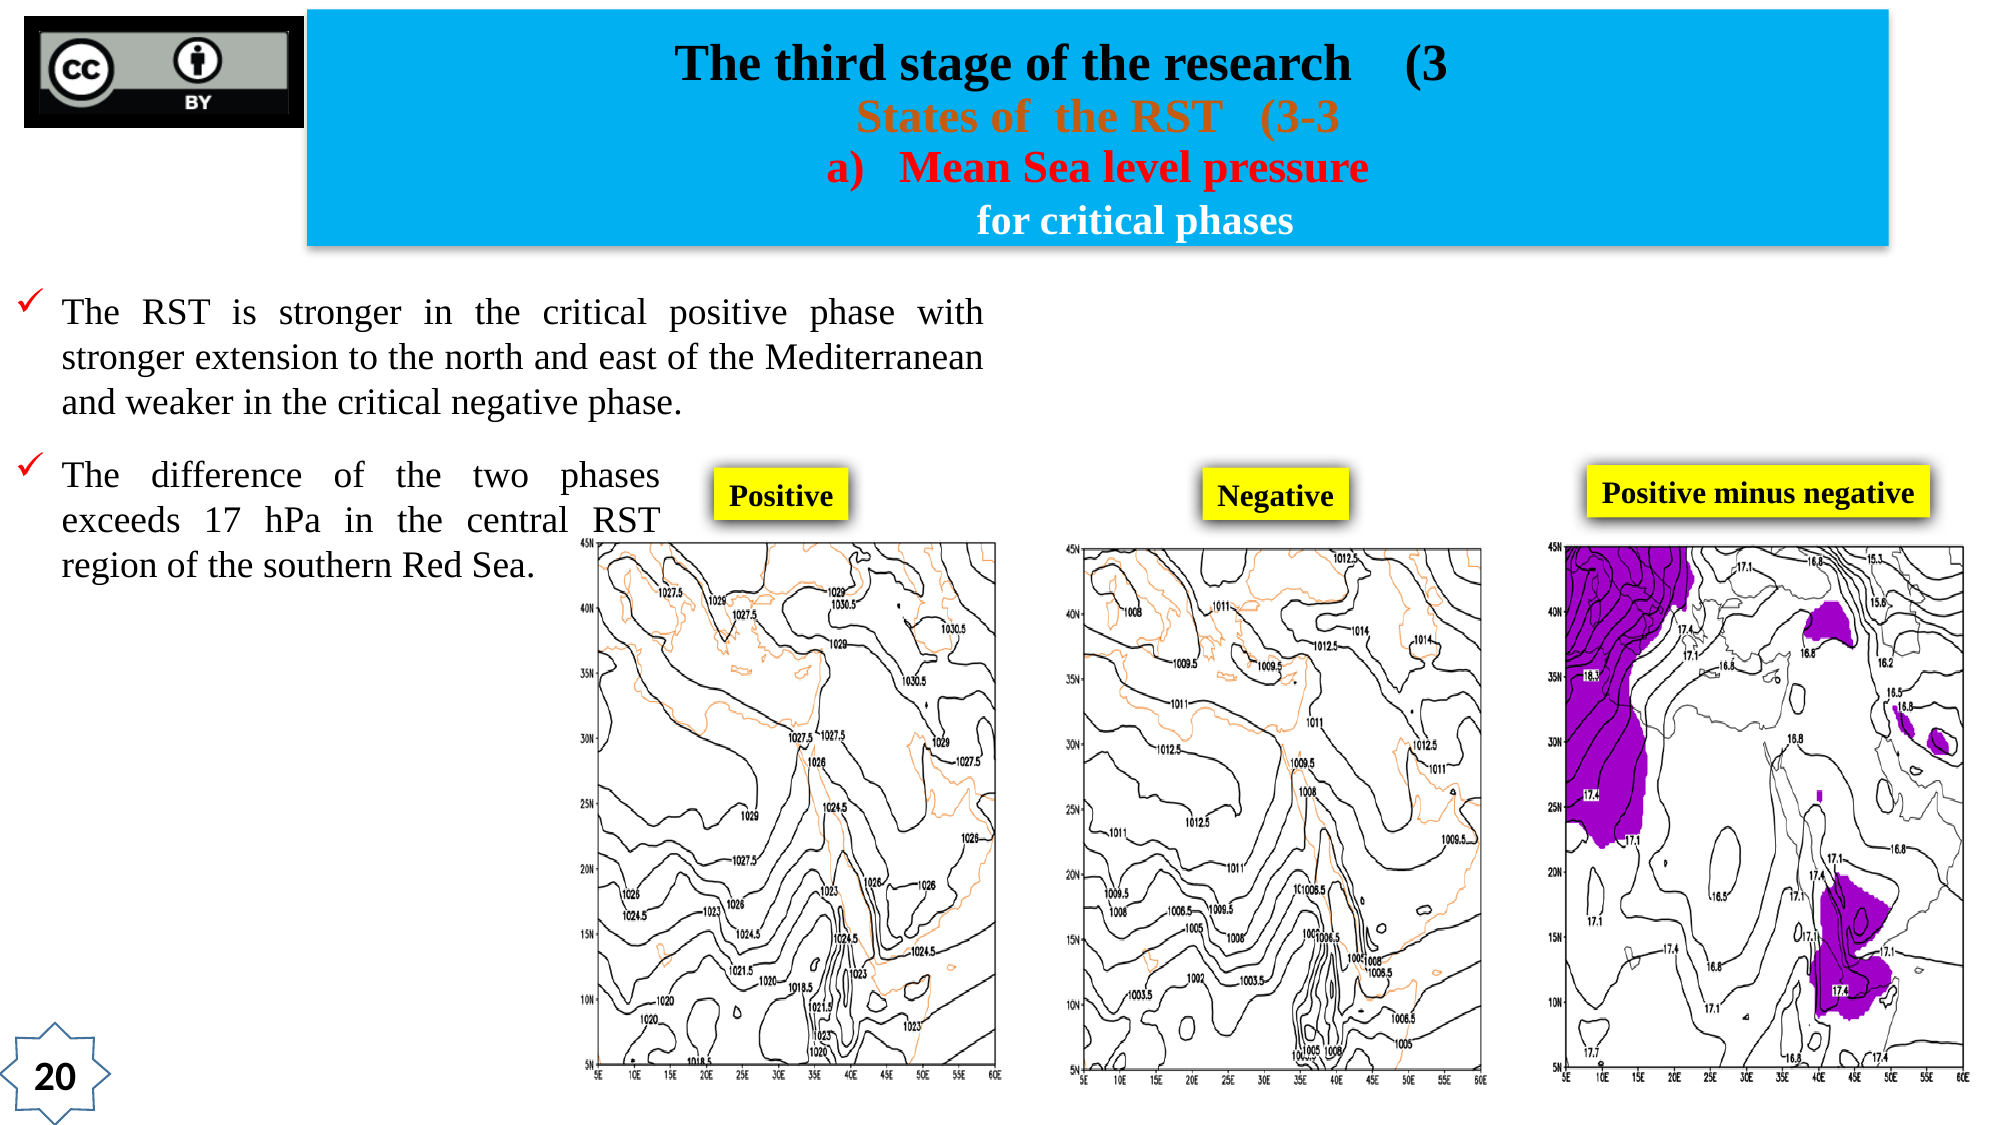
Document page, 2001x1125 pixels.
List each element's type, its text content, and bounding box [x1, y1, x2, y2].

text_box Positive minus negative [1586, 465, 1931, 518]
text_box Positive [714, 467, 849, 520]
text_box Negative [1202, 467, 1349, 520]
text_box 20 [0, 1021, 112, 1125]
picture [575, 532, 1976, 1107]
text_box The difference of the two phases exceeds 17 hPa in the central RST region of the southern Red Sea. [0, 442, 676, 593]
picture [38, 30, 290, 114]
text_box 3) The third stage of the research 3-3) States of the RST a) Mean Sea level pressure for critical phases [307, 9, 1889, 246]
text_box The RST is stronger in the critical positive phase with stronger extension to the north and east of the Mediterranean and weaker in the critical negative phase. [0, 279, 1000, 429]
